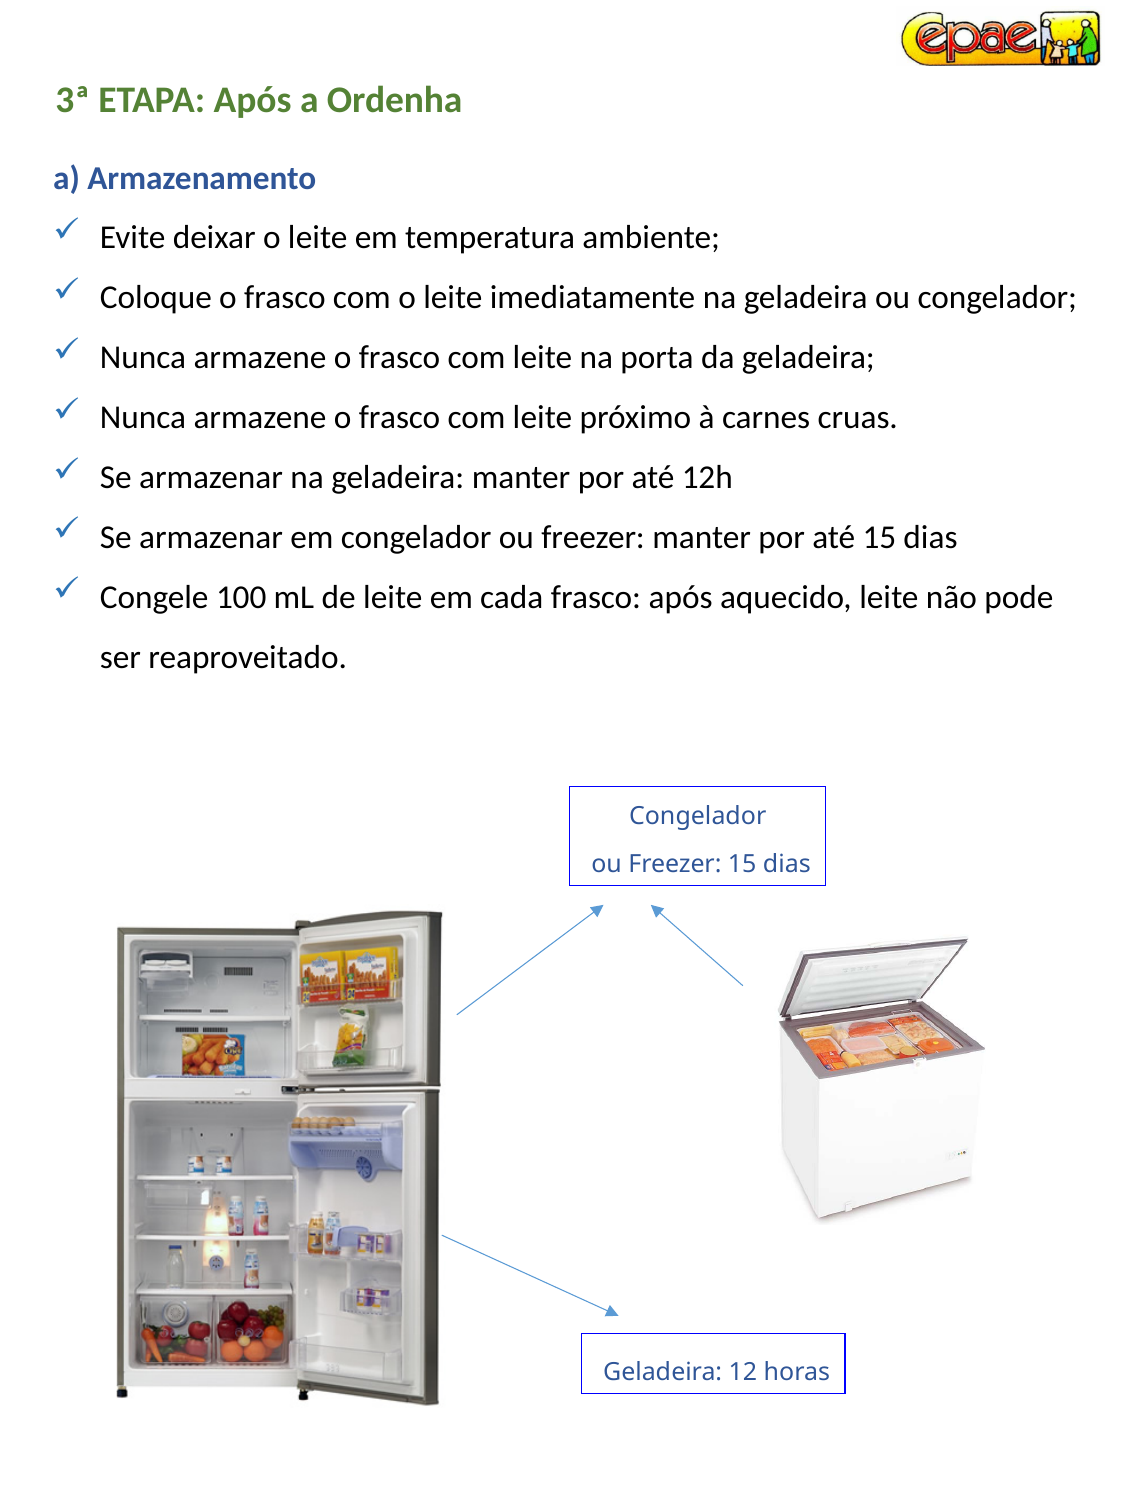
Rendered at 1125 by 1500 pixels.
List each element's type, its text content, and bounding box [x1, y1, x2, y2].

text_box 3ª ETAPA: Após a Ordenha [40, 45, 478, 128]
text_box Geladeira: 12 horas [581, 1333, 846, 1394]
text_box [650, 904, 743, 986]
picture [895, 5, 1105, 66]
text_box a) Armazenamento Evite deixar o leite em temperatura ambiente; Coloque o frasco com o leite imediatamente na geladeira ou congelador; Nunca armazene o frasco com leite na porta da geladeira; Nunca armazene o frasco com leite próximo à carnes cruas. Se armazenar na geladeira: manter por até 12h Se armazenar em congelador ou freezer: manter por até 15 dias Congele 100 mL de leite em cada frasco: após aquecido, leite não pode ser reaproveitado. [38, 128, 1105, 683]
picture [723, 934, 1040, 1225]
picture [115, 904, 457, 1432]
text_box Congelador ou Freezer: 15 dias [569, 786, 826, 886]
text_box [441, 1235, 619, 1316]
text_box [456, 904, 604, 1015]
